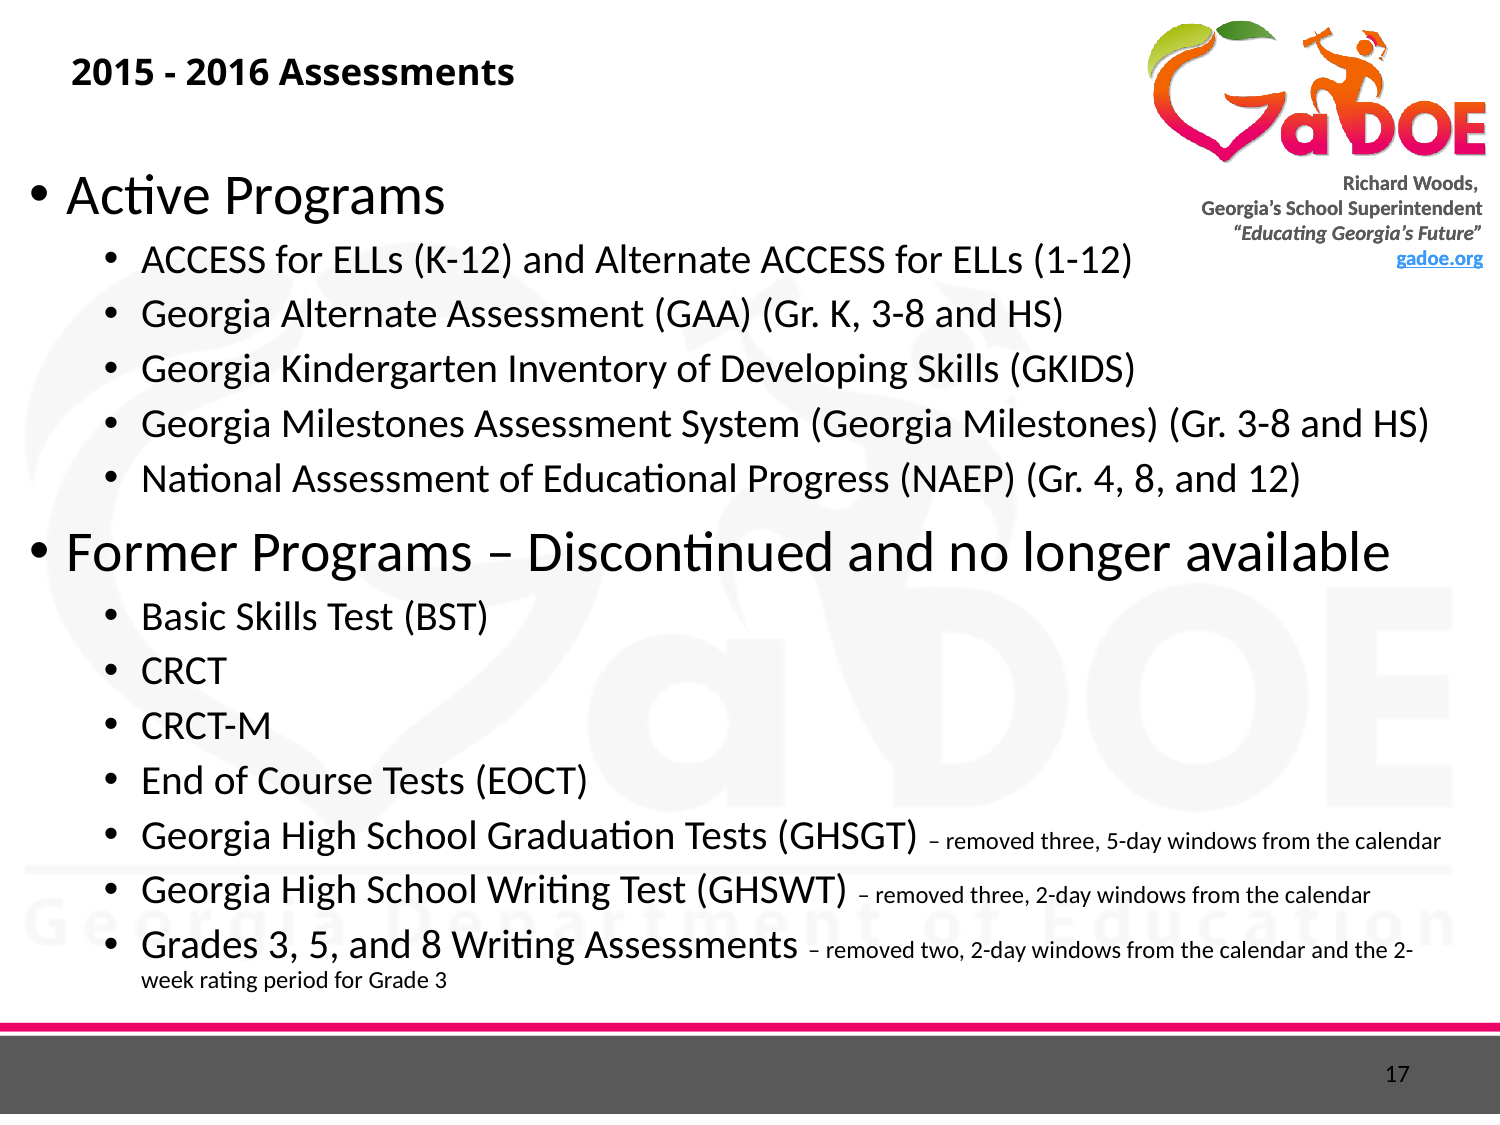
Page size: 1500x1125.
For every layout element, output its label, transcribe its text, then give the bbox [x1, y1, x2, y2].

title 2015 - 2016 Assessments [55, 46, 1406, 102]
list Active Programs ACCESS for ELLs (K-12) and Alternate ACCESS for ELLs (1-12) Georgia Alternate Assessment (GAA) (Gr. K, 3-8 and HS) Georgia Kindergarten Inventory of Developing Skills (GKIDS) Georgia Milestones Assessment System (Georgia Milestones) (Gr. 3-8 and HS) National Assessment of Educational Progress (NAEP) (Gr. 4, 8, and 12) Former Programs – Discontinued and no longer available Basic Skills Test (BST) CRCT CRCT-M End of Course Tests (EOCT) Georgia High School Graduation Tests (GHSGT) – removed three, 5-day windows from the calendar Georgia High School Writing Test (GHSWT) – removed three, 2-day windows from the calendar Grades 3, 5, and 8 Writing Assessments – removed two, 2-day windows from the calendar and the 2-week rating period for Grade 3 [14, 157, 1477, 1038]
picture [1135, 8, 1499, 164]
slide_number 17 [1325, 1042, 1425, 1103]
